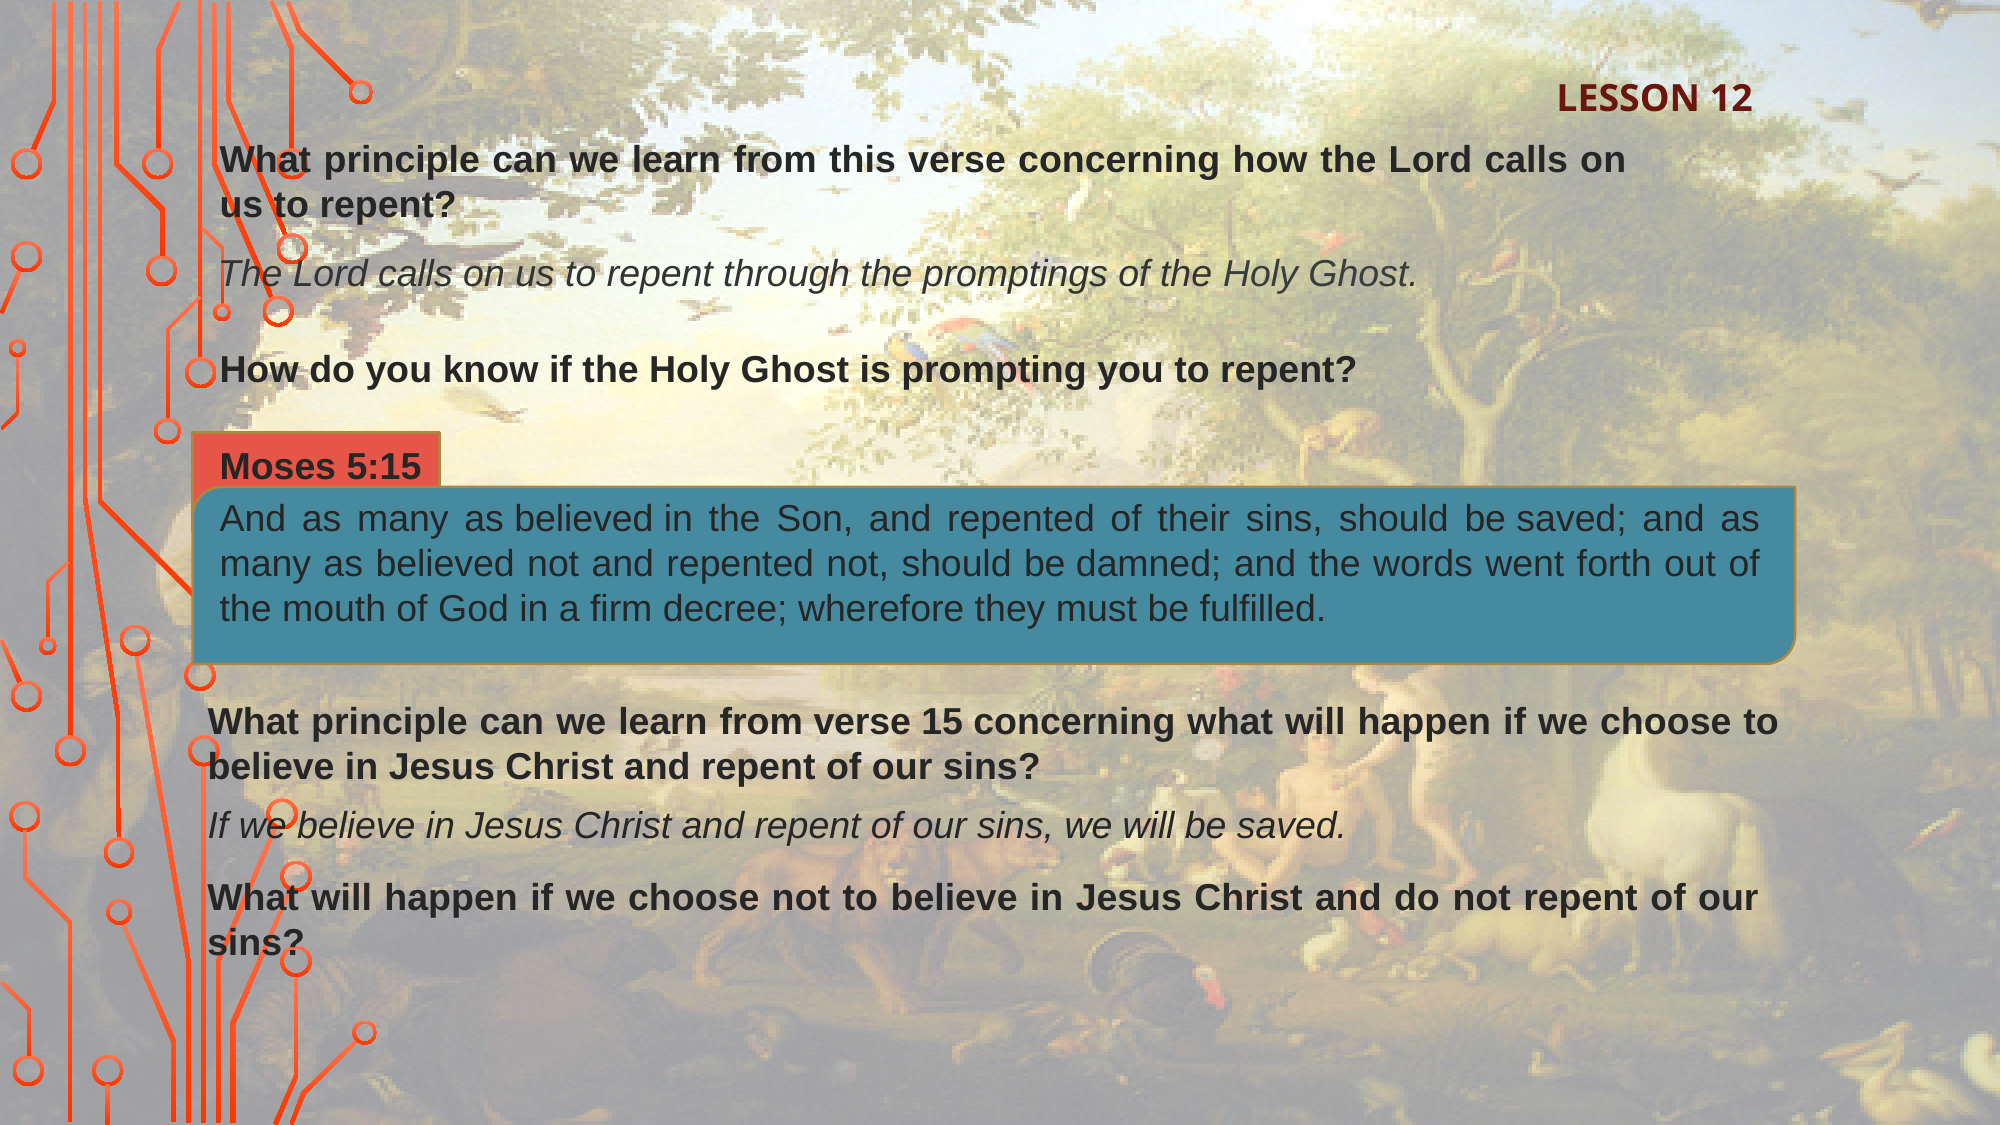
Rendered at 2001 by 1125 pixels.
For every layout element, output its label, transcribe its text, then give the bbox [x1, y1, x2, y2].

text_box And as many as believed in the Son, and repented of their sins, should be saved; and as many as believed not and repented not, should be damned; and the words went forth out of the mouth of God in a firm decree; wherefore they must be fulfilled. [204, 486, 1776, 637]
text_box What principle can we learn from verse 15 concerning what will happen if we choose to believe in Jesus Christ and repent of our sins? [192, 689, 1796, 795]
text_box [191, 431, 441, 510]
text_box Moses 5:15 [204, 434, 440, 495]
text_box The Lord calls on us to repent through the promptings of the Holy Ghost. [192, 242, 1577, 302]
text_box [191, 485, 1797, 666]
text_box How do you know if the Holy Ghost is prompting you to repent? [204, 337, 1387, 398]
text_box If we believe in Jesus Christ and repent of our sins, we will be saved. [192, 793, 1387, 853]
text_box LESSON 12 [1541, 66, 1850, 190]
text_box What principle can we learn from this verse concerning how the Lord calls on us to repent? [204, 127, 1643, 233]
text_box What will happen if we choose not to believe in Jesus Christ and do not repent of our sins? [192, 865, 1776, 971]
